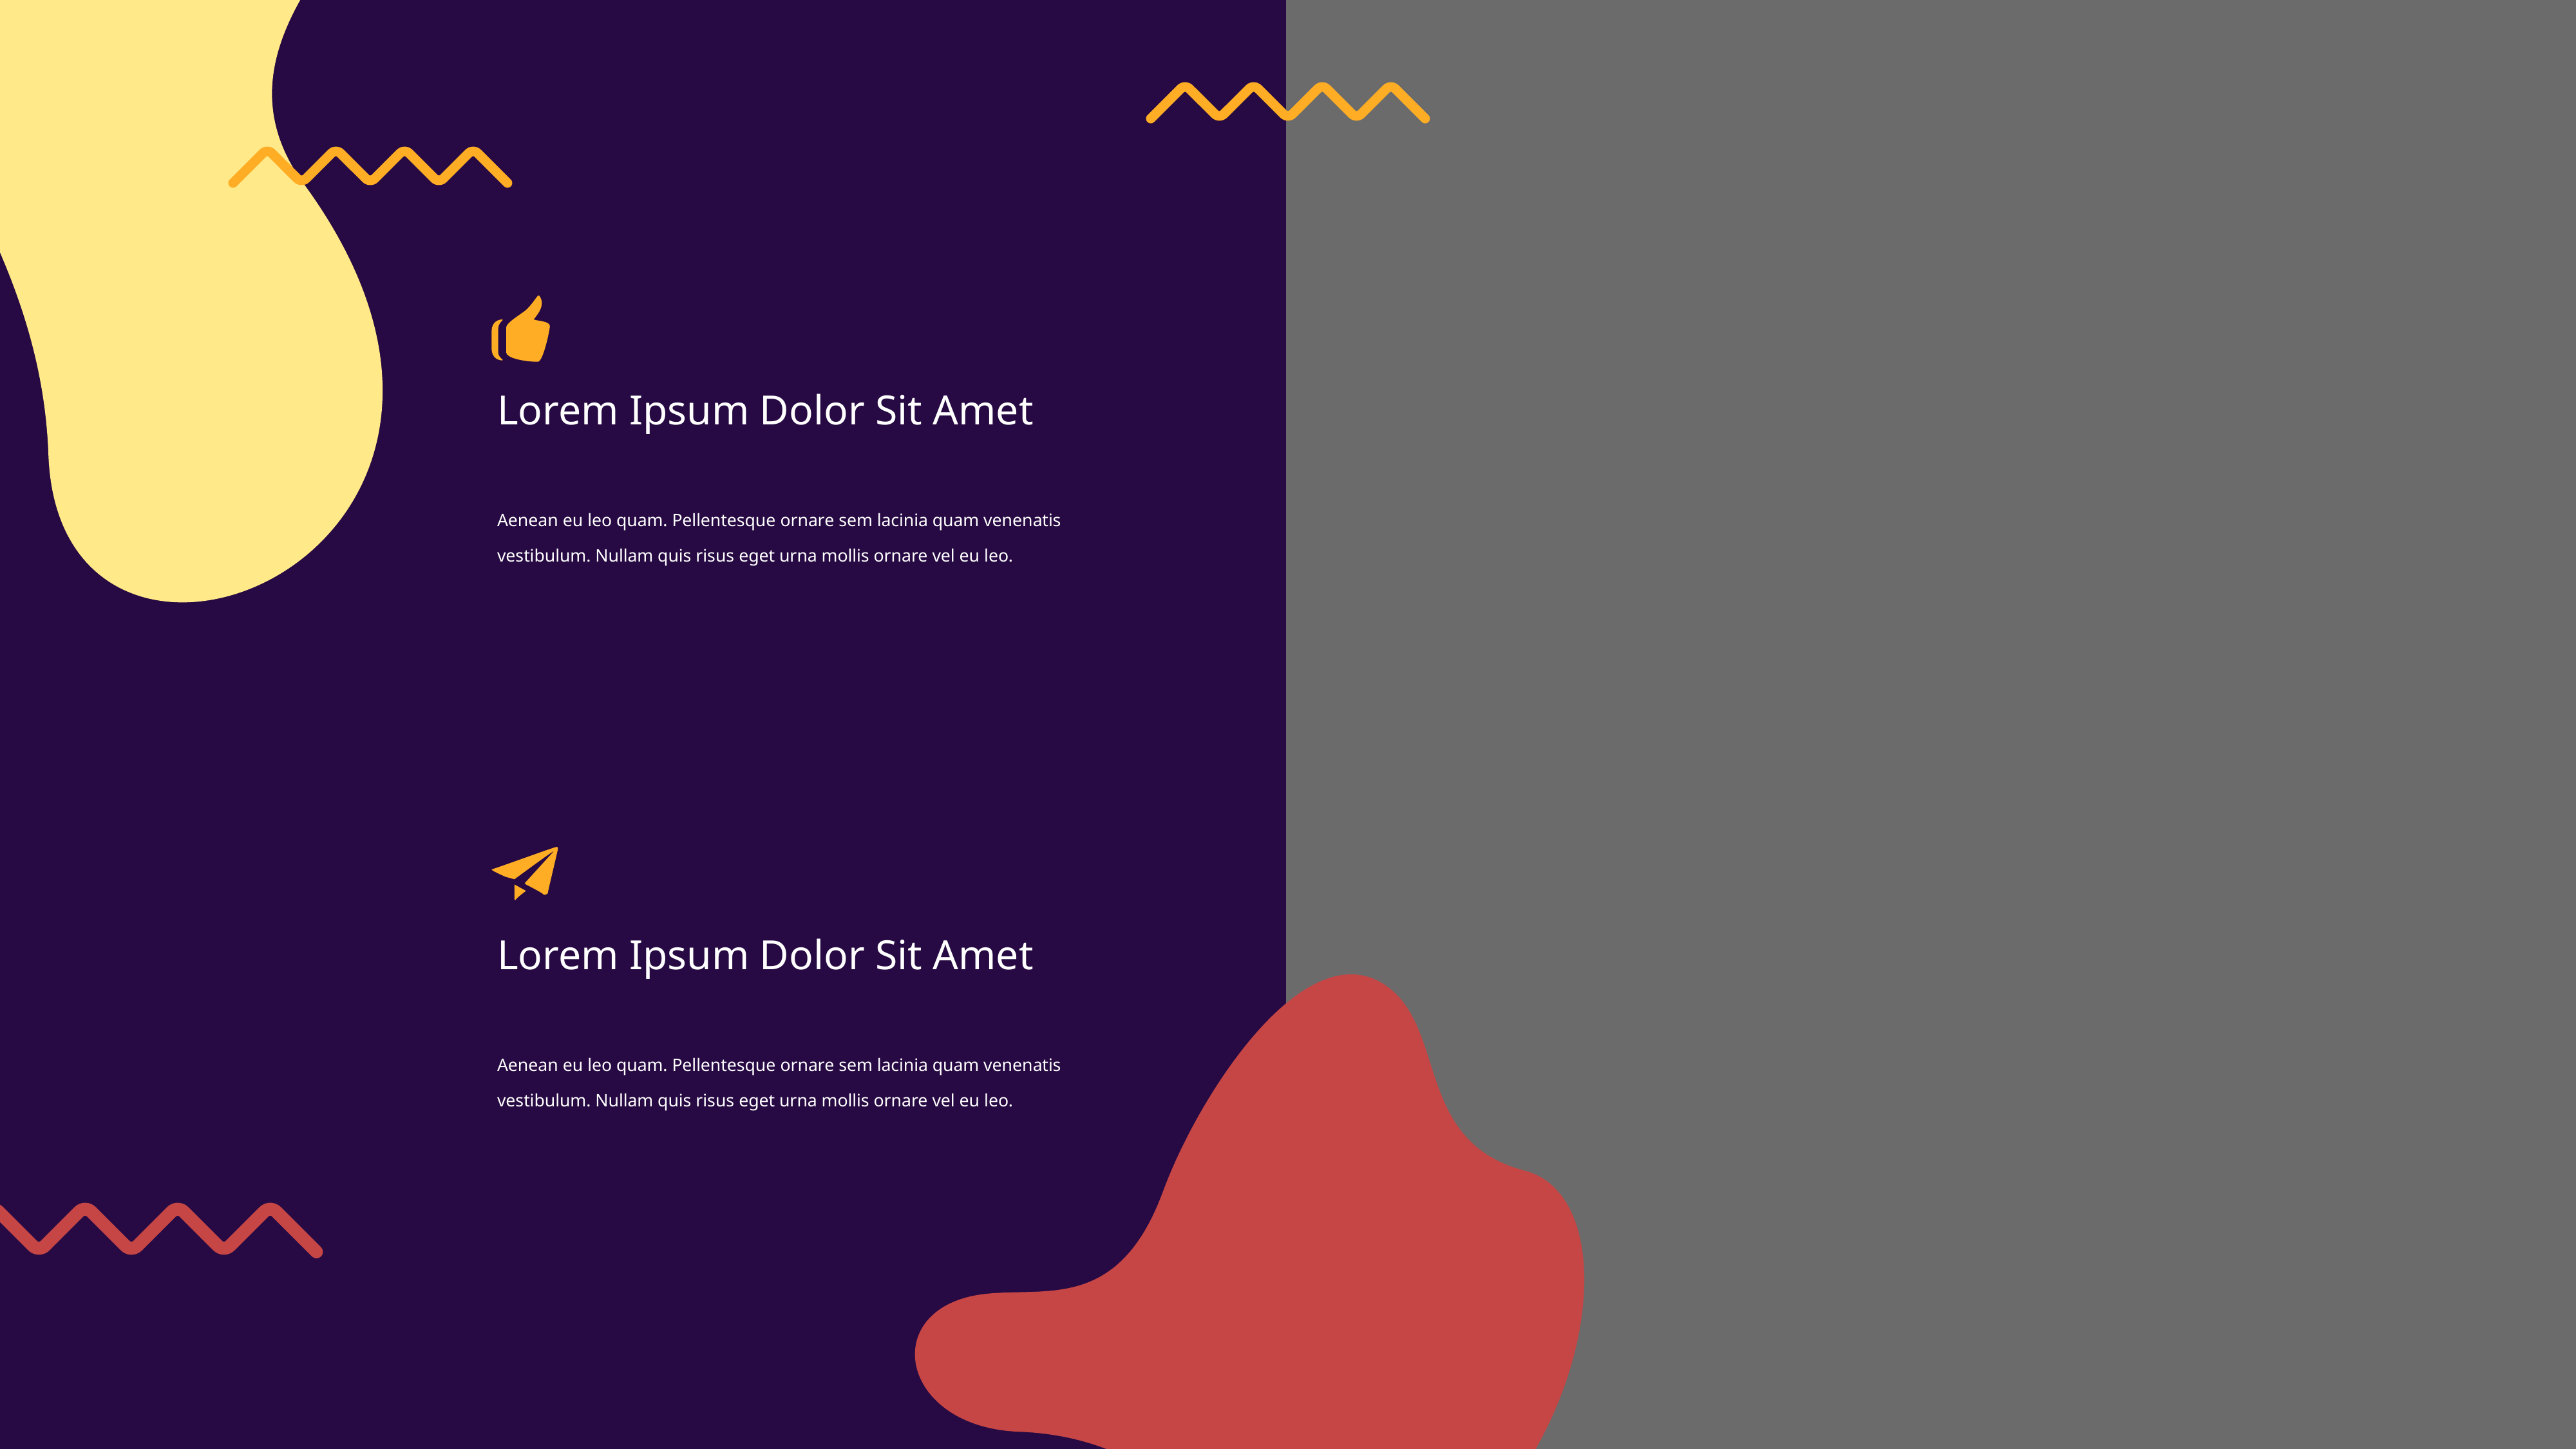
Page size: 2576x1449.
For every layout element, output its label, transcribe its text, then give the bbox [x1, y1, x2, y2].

text_box [491, 319, 503, 361]
text_box [1146, 82, 1282, 124]
text_box Lorem Ipsum Dolor Sit Amet [491, 379, 1068, 487]
text_box [491, 847, 558, 895]
text_box [514, 884, 526, 900]
text_box [228, 146, 513, 188]
text_box [0, 0, 383, 603]
text_box Aenean eu leo quam. Pellentesque ornare sem lacinia quam venenatis vestibulum. Nullam quis risus eget urna mollis ornare vel eu leo. [491, 500, 1113, 632]
picture [1285, 0, 2576, 1449]
text_box [506, 295, 550, 362]
text_box [914, 1007, 1282, 1449]
text_box Aenean eu leo quam. Pellentesque ornare sem lacinia quam venenatis vestibulum. Nullam quis risus eget urna mollis ornare vel eu leo. [491, 1045, 1113, 1177]
text_box Lorem Ipsum Dolor Sit Amet [491, 923, 1068, 1032]
text_box [0, 1202, 323, 1258]
